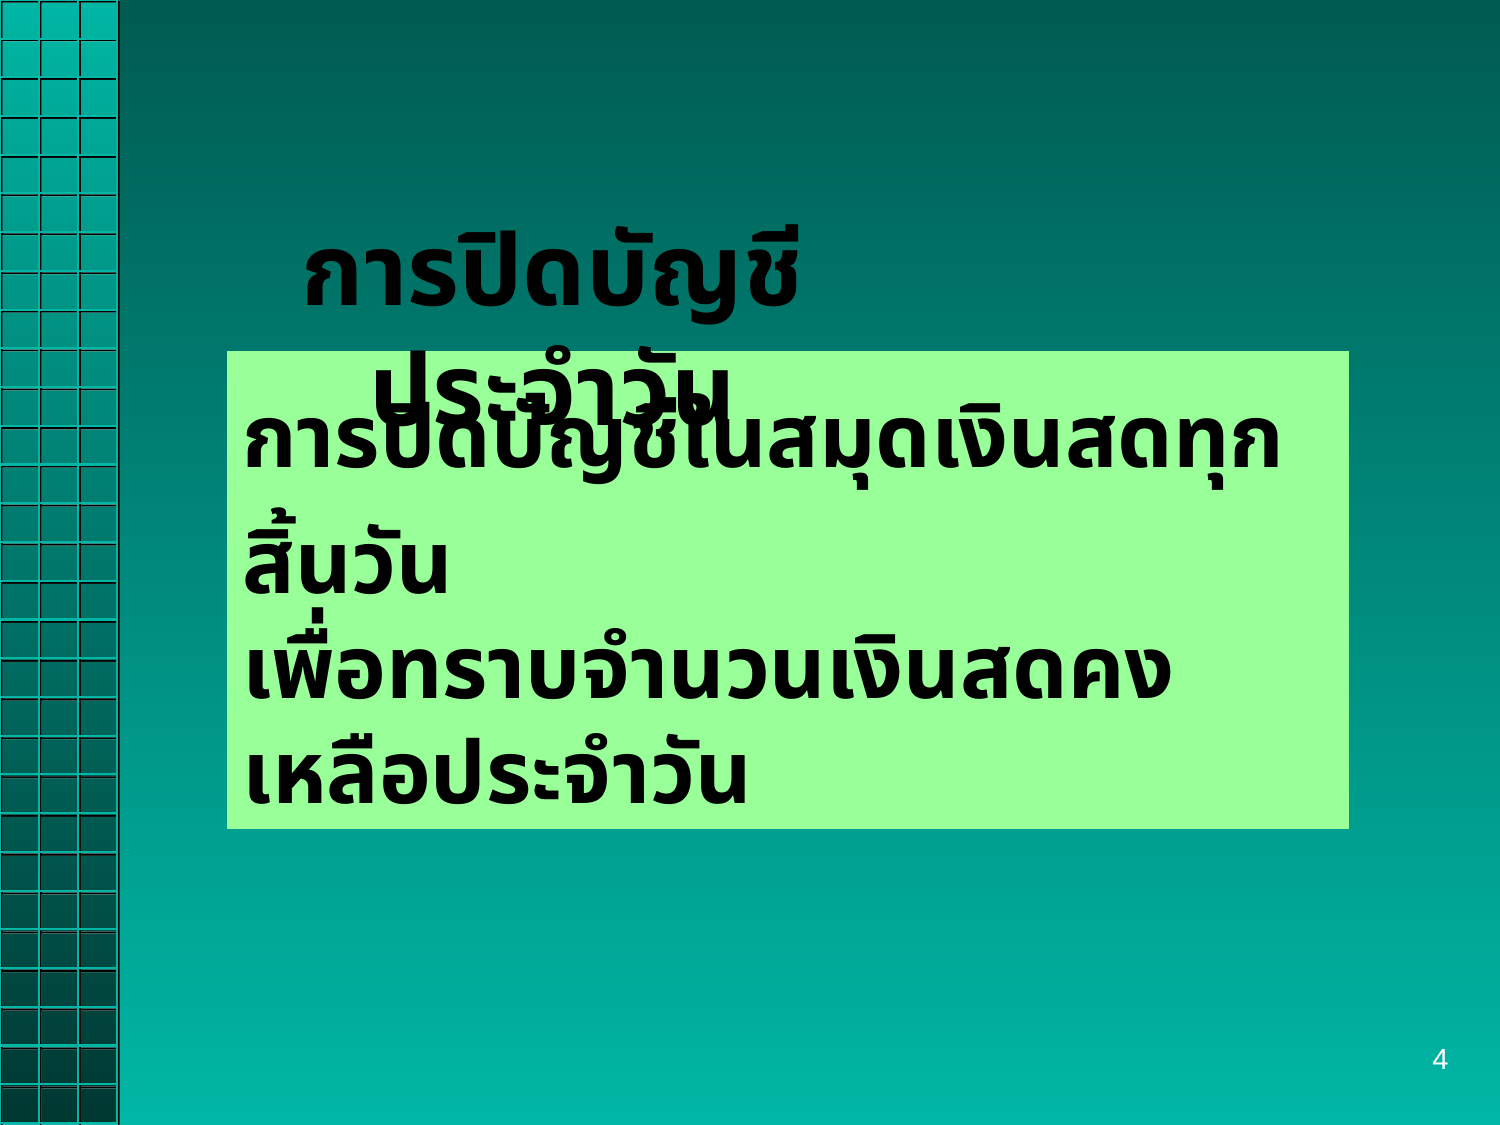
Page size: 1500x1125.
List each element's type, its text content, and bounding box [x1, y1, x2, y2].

text_box 4 [1113, 1007, 1464, 1083]
text_box การปิดบัญชีในสมุดเงินสดทุกสิ้นวัน เพื่อทราบจำนวนเงินสดคงเหลือประจำวัน [227, 351, 1348, 829]
text_box การปิดบัญชีประจำวัน [175, 197, 930, 453]
